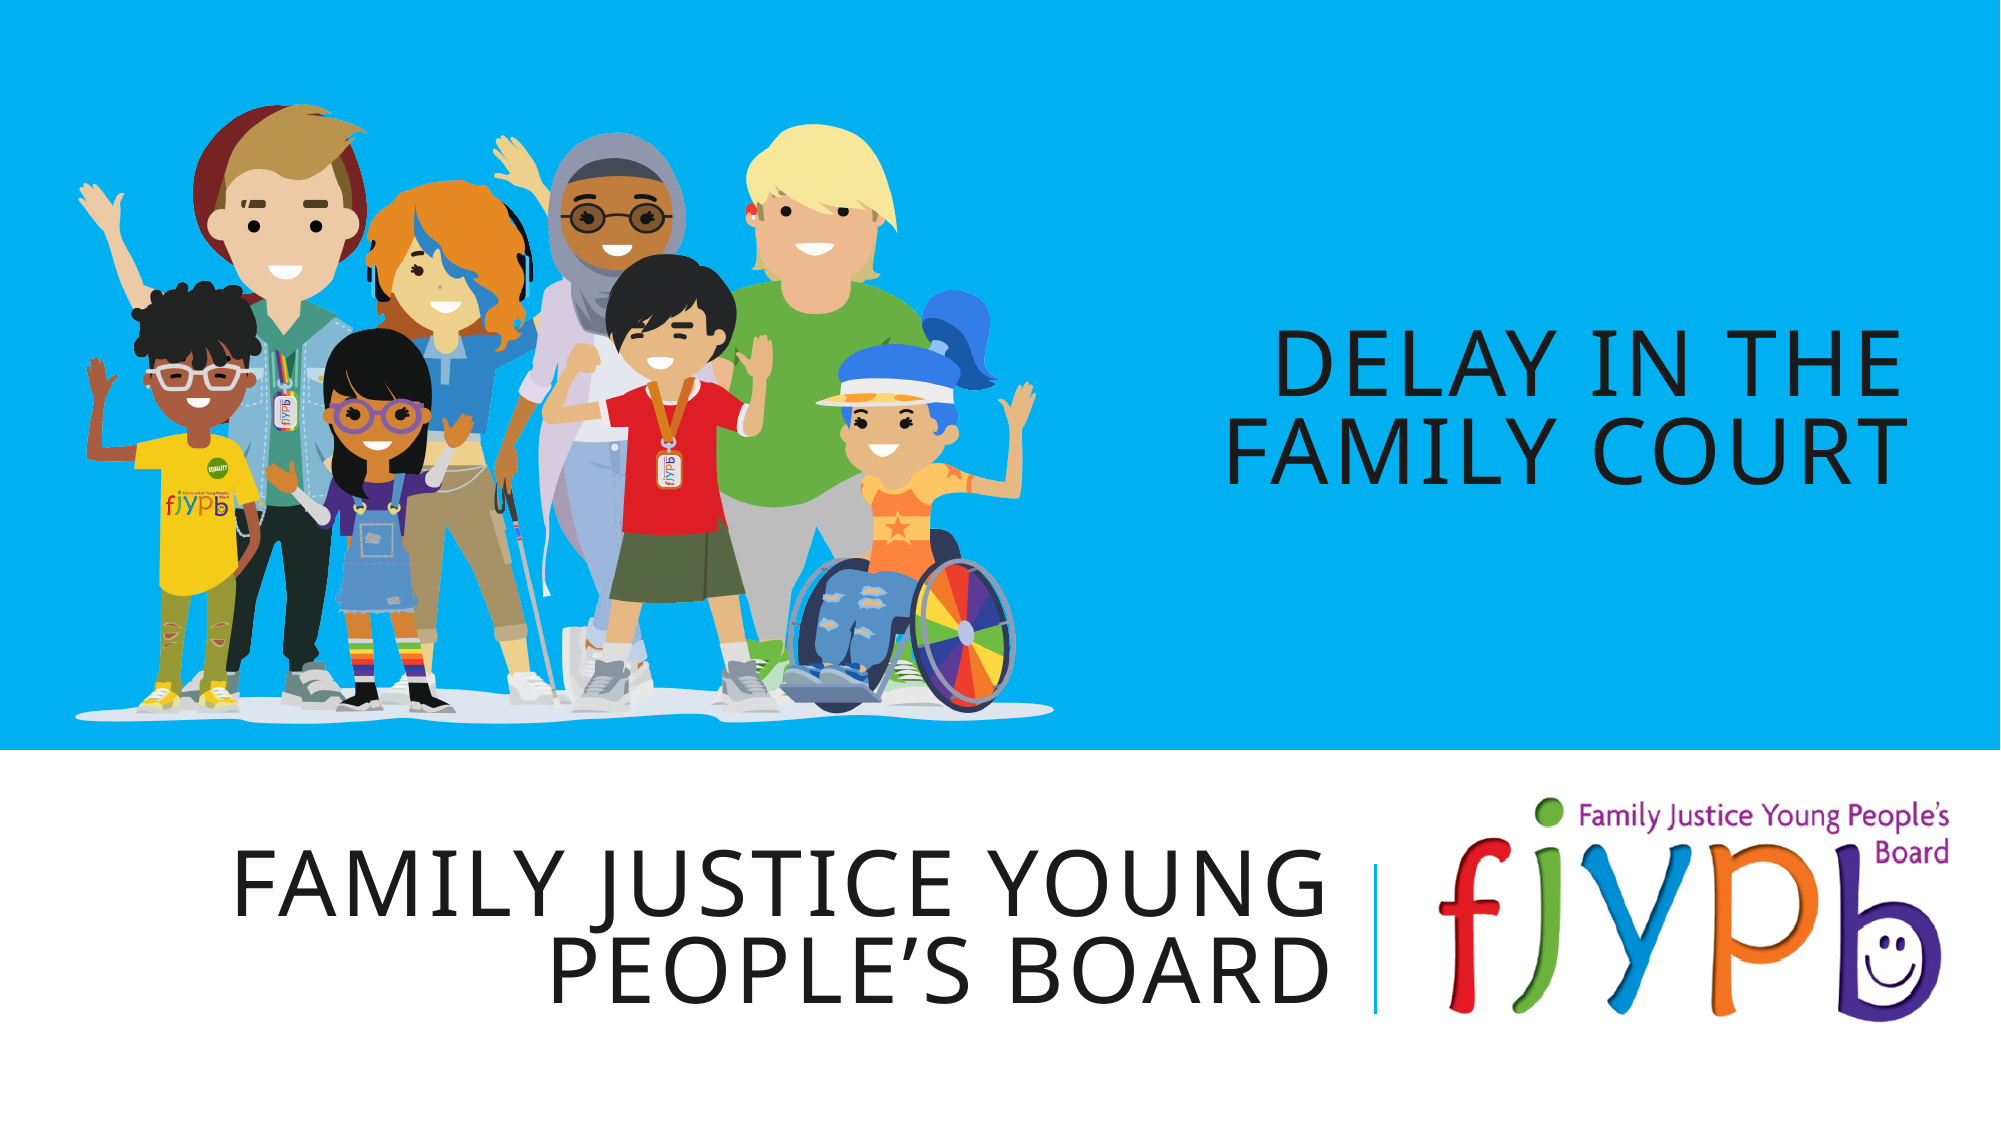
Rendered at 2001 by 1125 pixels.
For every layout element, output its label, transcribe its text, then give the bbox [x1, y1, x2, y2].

picture [76, 105, 1053, 723]
text_box DELAY IN THE FAMILY COURT [1092, 293, 1925, 534]
title Family Justice Young People’s Board [75, 813, 1350, 1054]
picture [1435, 793, 1955, 1027]
